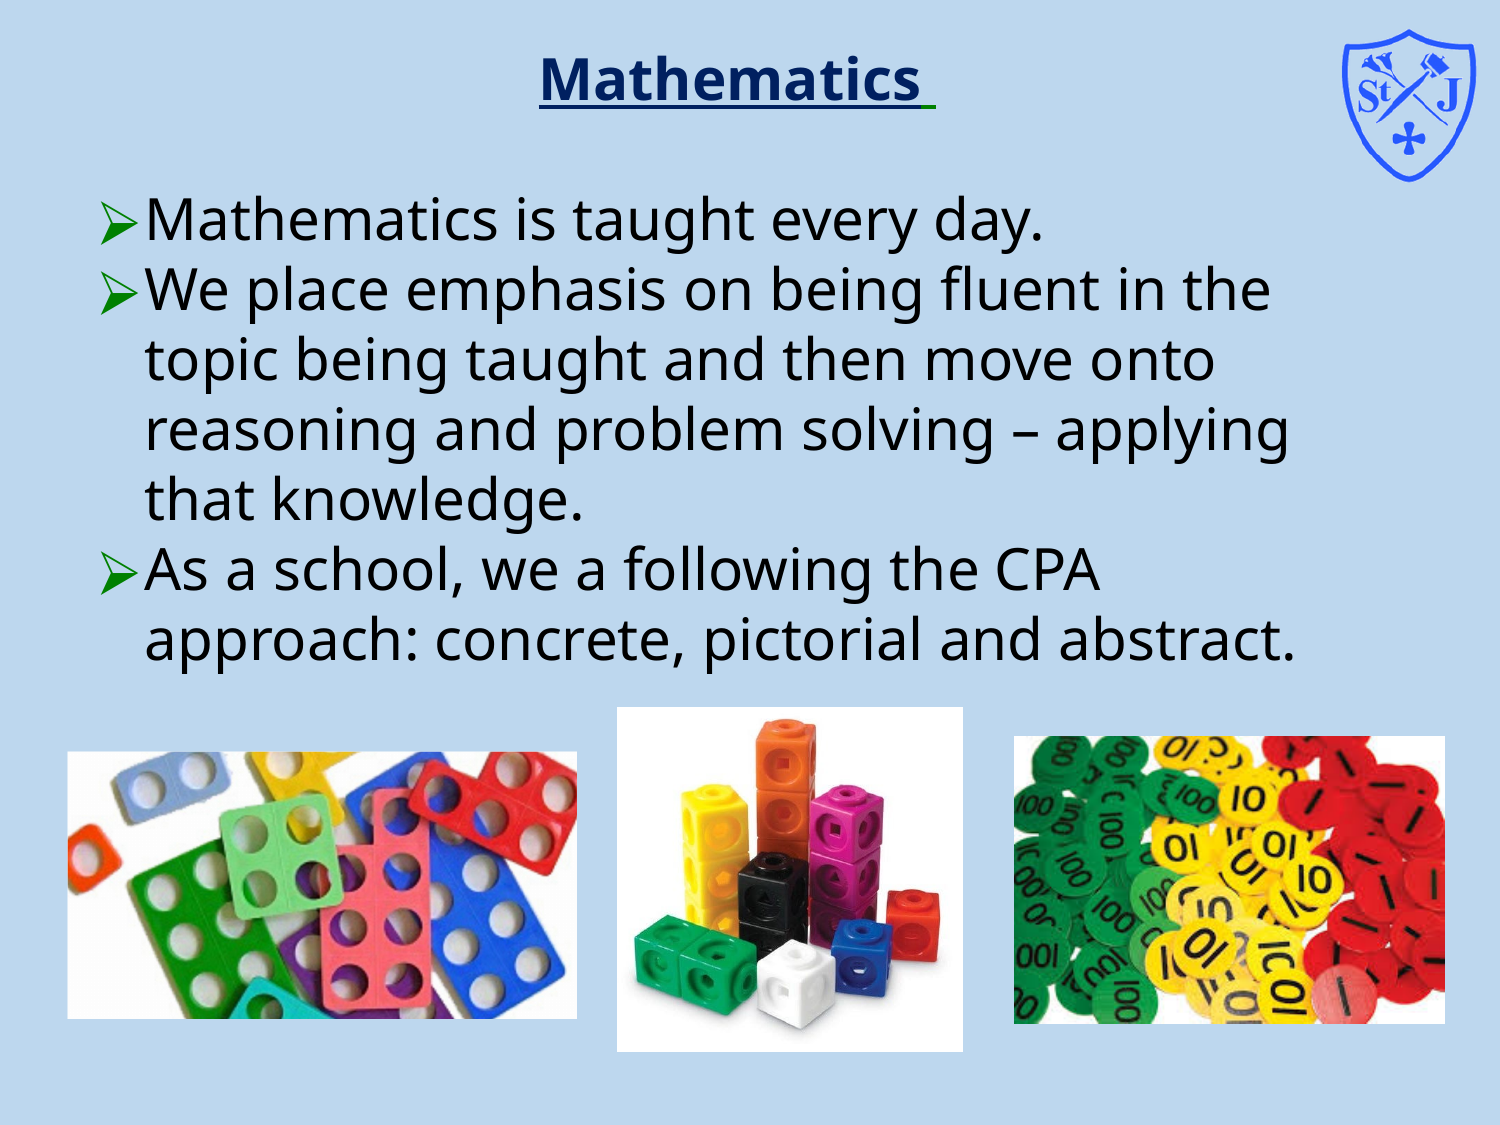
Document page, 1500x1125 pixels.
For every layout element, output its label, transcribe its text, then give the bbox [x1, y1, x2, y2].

picture [617, 706, 963, 1052]
text_box Mathematics Mathematics is taught every day. We place emphasis on being fluent in the topic being taught and then move onto reasoning and problem solving – applying that knowledge. As a school, we a following the CPA approach: concrete, pictorial and abstract. [82, 34, 1392, 965]
picture [1014, 736, 1446, 1024]
picture [66, 751, 577, 1019]
picture [1297, 21, 1500, 188]
